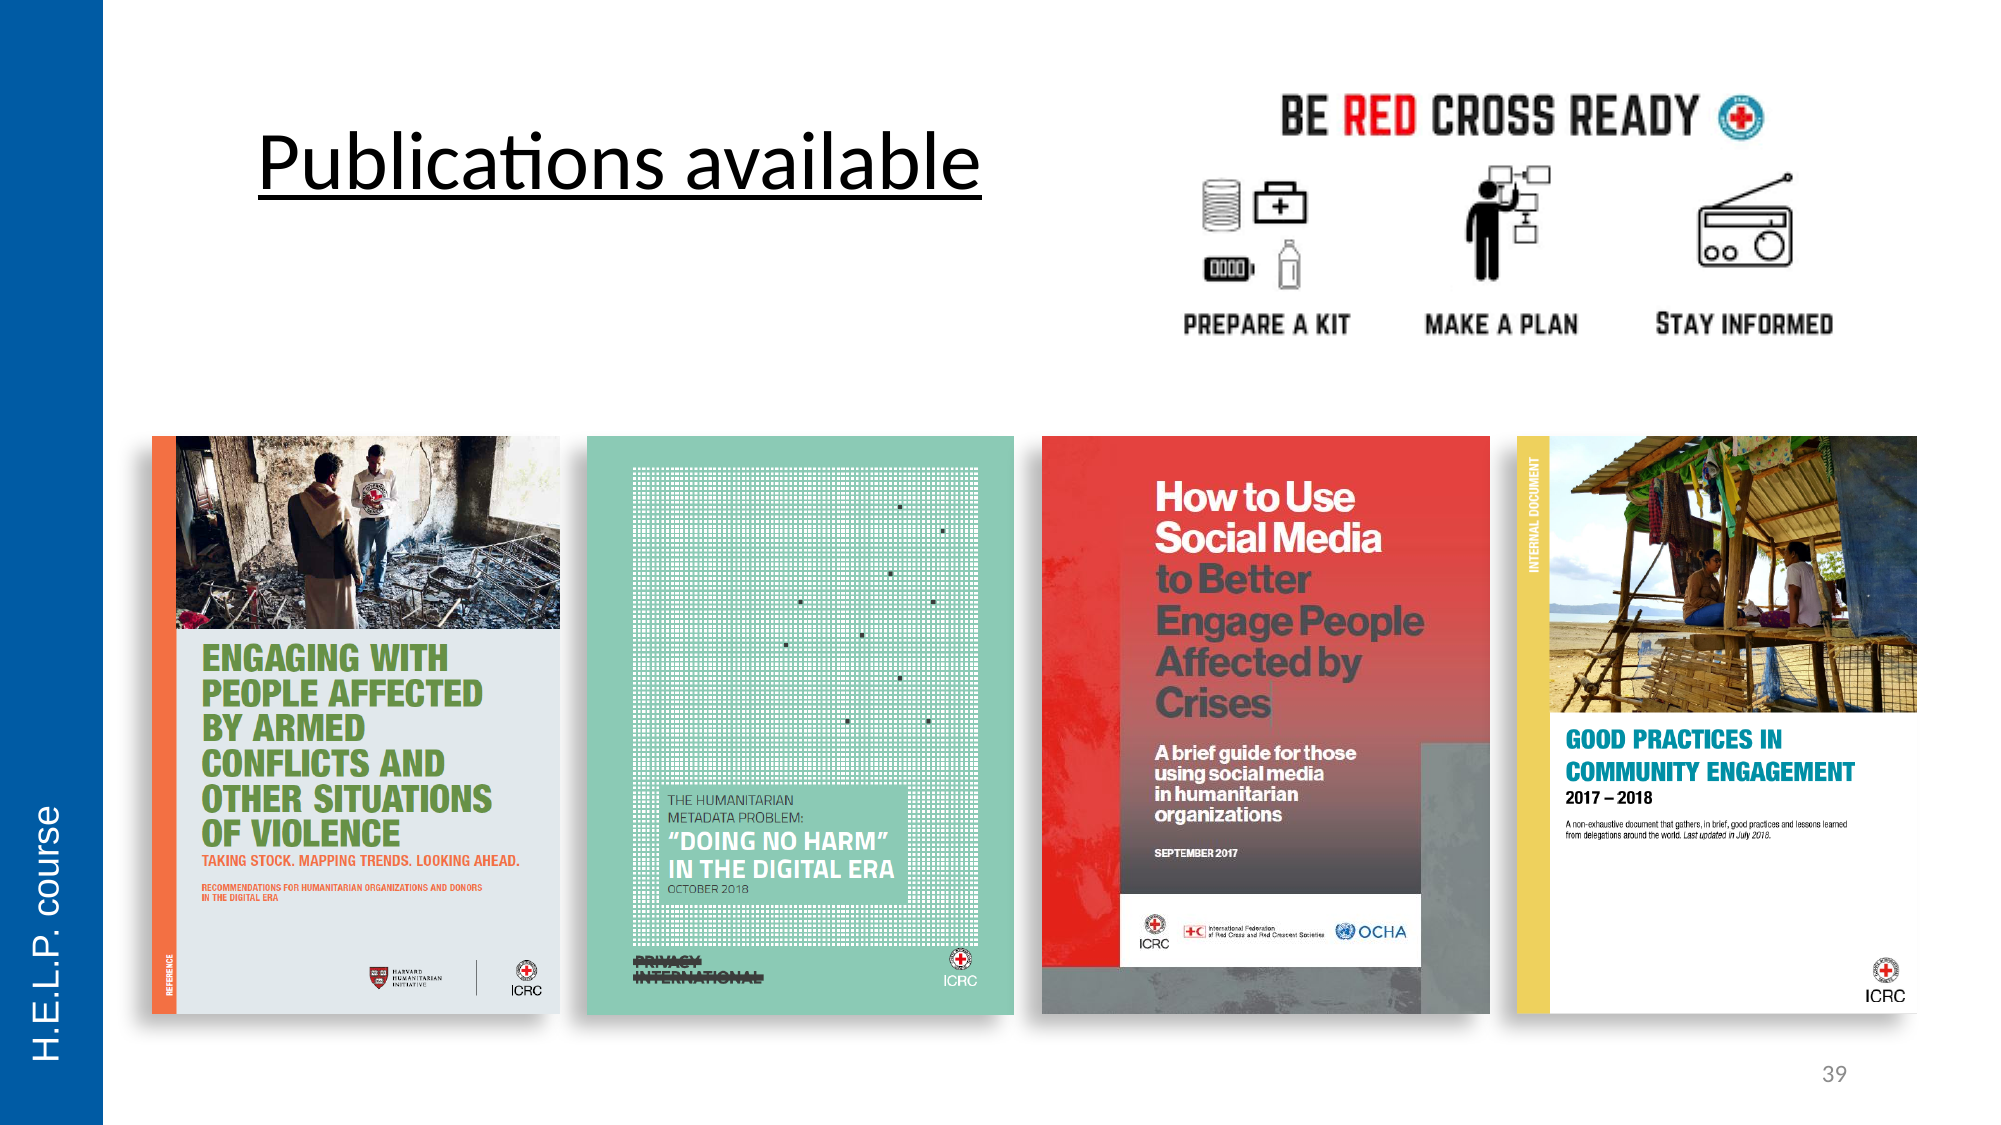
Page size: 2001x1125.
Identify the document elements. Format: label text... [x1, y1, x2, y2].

picture [1517, 436, 1917, 1014]
slide_number 39 [1412, 1042, 1863, 1103]
picture [151, 436, 560, 1014]
picture [1153, 80, 1881, 356]
picture [1041, 436, 1490, 1014]
text_box H.E.L.P. course [13, 802, 90, 1079]
text_box Publications available [242, 80, 1153, 245]
picture [587, 436, 1014, 1015]
text_box [0, 0, 104, 1125]
